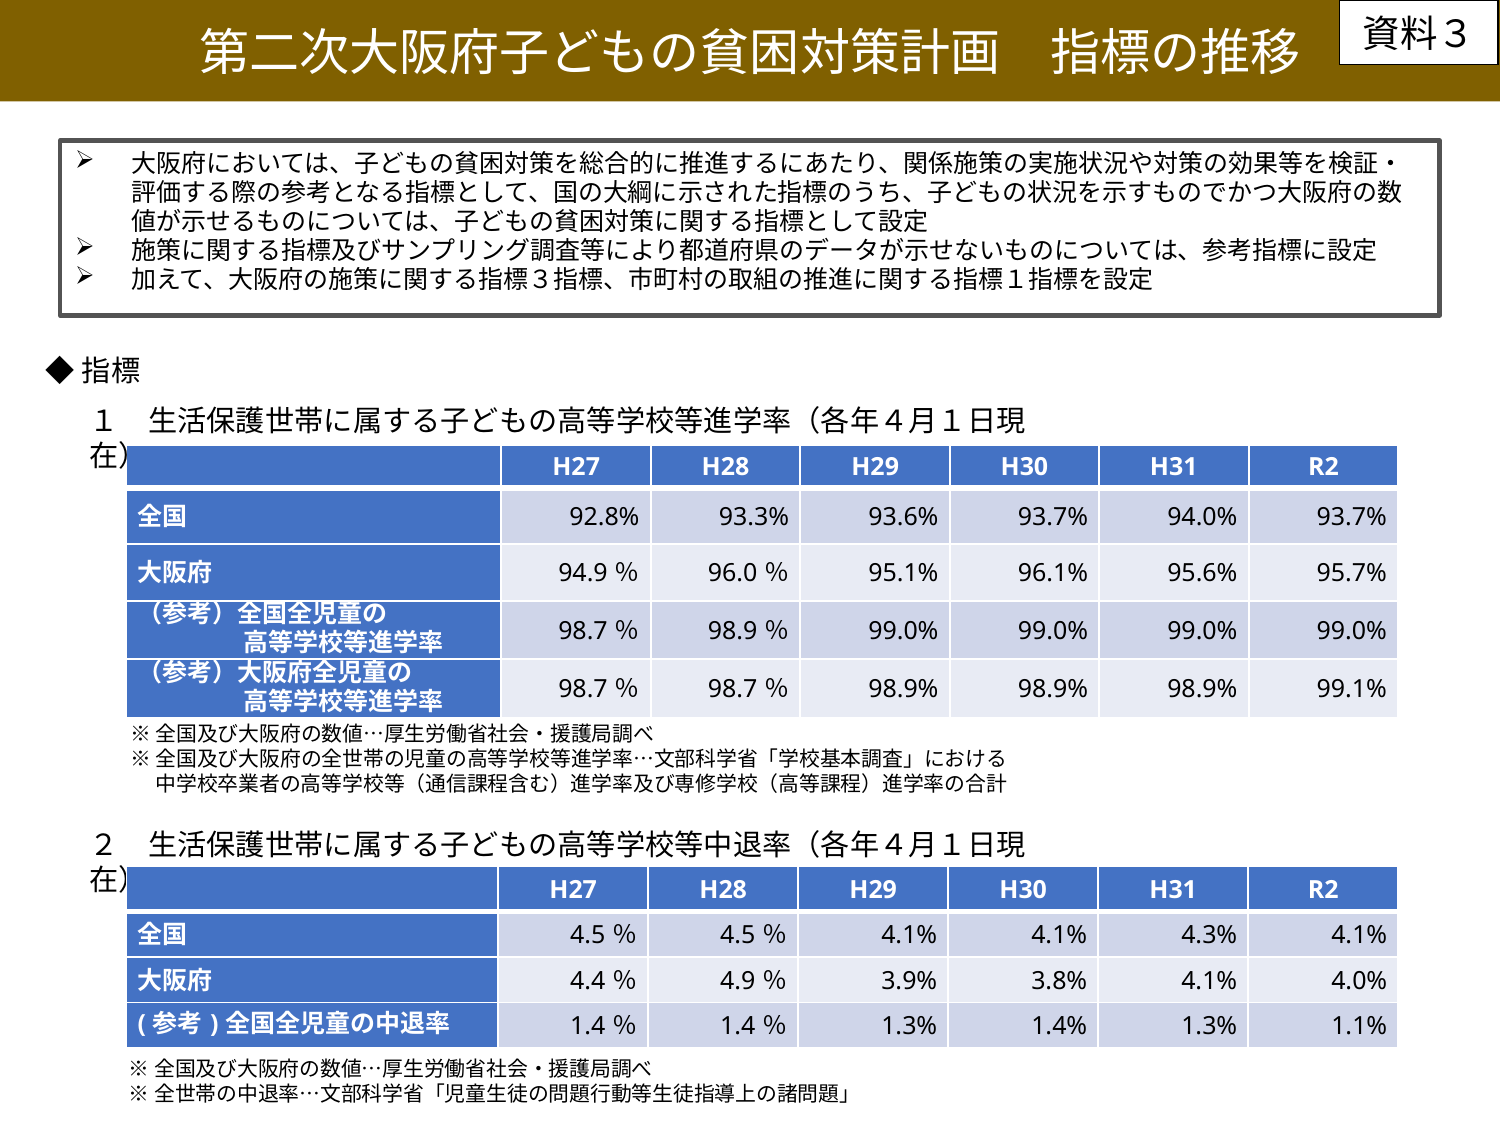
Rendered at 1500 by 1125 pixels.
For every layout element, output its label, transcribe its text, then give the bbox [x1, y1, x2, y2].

table_cell 99.0% [1250, 602, 1397, 658]
text_box １ 生活保護世帯に属する子どもの高等学校等進学率（各年４月１日現在） [74, 394, 1071, 480]
table_cell 4.1% [799, 914, 947, 956]
table_cell 94.0% [1100, 491, 1248, 543]
table_cell 93.7% [1250, 491, 1397, 543]
text_box 大阪府においては、子どもの貧困対策を総合的に推進するにあたり、関係施策の実施状況や対策の効果等を検証・評価する際の参考となる指標として、国の大綱に示された指標のうち、子どもの状況を示すものでかつ大阪府の数値が示せるものについては、子どもの貧困対策に関する指標として設定 施策に関する指標及びサンプリング調査等により都道府県のデータが示せないものについては、参考指標に設定 加えて、大阪府の施策に関する指標３指標、市町村の取組の推進に関する指標１指標を設定 [60, 140, 1440, 316]
table_cell 1.4％ [499, 1003, 647, 1047]
table_header H27 [502, 480, 650, 485]
table_cell 95.6% [1100, 545, 1248, 600]
table_cell 99.0% [1100, 602, 1248, 658]
table_cell 98.9% [951, 660, 1098, 717]
table_cell (参考)全国全児童の中退率 [127, 1003, 497, 1047]
table_cell 99.0% [951, 602, 1098, 658]
table_header R2 [1249, 867, 1397, 909]
table_cell 4.3% [1099, 914, 1247, 956]
table_cell 3.8% [949, 958, 1097, 1002]
table_cell 95.1% [801, 545, 949, 600]
table_cell 98.9％ [652, 602, 799, 658]
table_cell 4.4％ [499, 958, 647, 1002]
table_cell 4.1% [949, 914, 1097, 956]
table_header [127, 867, 497, 909]
text_box ※全国及び大阪府の数値…厚生労働省社会・援護局調べ ※全国及び大阪府の全世帯の児童の高等学校等進学率…文部科学省「学校基本調査」における 中学校卒業者の高等学校等（通信課程含む）進学率及び専修学校（高等課程）進学率の合計 [115, 713, 1071, 804]
table_cell 全国 [127, 914, 497, 956]
table_cell 3.9% [799, 958, 947, 1002]
table_cell 4.5％ [499, 914, 647, 956]
table_cell 4.0% [1249, 958, 1397, 1002]
table_cell 4.5％ [649, 914, 797, 956]
table_header H31 [1100, 446, 1248, 485]
table_cell 大阪府 [127, 958, 497, 1002]
text_box ※全国及び大阪府の数値…厚生労働省社会・援護局調べ ※全世帯の中退率…文部科学省「児童生徒の問題行動等生徒指導上の諸問題」 [113, 1048, 1069, 1113]
table_cell （参考）大阪府全児童の 高等学校等進学率 [127, 660, 500, 713]
table_cell 93.7% [951, 491, 1098, 543]
table_header [127, 480, 500, 485]
table_header R2 [1250, 446, 1397, 485]
table_header H30 [949, 867, 1097, 909]
table_cell 96.1% [951, 545, 1098, 600]
table_cell 92.8% [502, 491, 650, 543]
table_cell 4.1% [1099, 958, 1247, 1002]
table_header H29 [801, 480, 949, 485]
table_cell 96.0％ [652, 545, 799, 600]
table_cell 全国 [127, 491, 500, 543]
table_cell 4.9％ [649, 958, 797, 1002]
table_cell 99.1% [1250, 660, 1397, 717]
table_cell 1.4％ [649, 1003, 797, 1047]
table_cell 98.7％ [502, 602, 650, 658]
table_cell 93.3% [652, 491, 799, 543]
table_cell 98.9% [1100, 660, 1248, 717]
table_cell 1.1% [1249, 1003, 1397, 1047]
table_cell 4.1% [1249, 914, 1397, 956]
table_cell 98.9% [801, 660, 949, 713]
table_cell （参考）全国全児童の 高等学校等進学率 [127, 602, 500, 658]
table_cell 93.6% [801, 491, 949, 543]
table_cell 94.9％ [502, 545, 650, 600]
table_cell 1.3% [799, 1003, 947, 1047]
table_header H27 [499, 867, 647, 909]
table_header H31 [1099, 867, 1247, 909]
table_header H28 [649, 867, 797, 909]
text_box ◆指標 [30, 345, 253, 395]
table_cell 1.3% [1099, 1003, 1247, 1047]
table_header H29 [799, 867, 947, 909]
table_cell 98.7％ [502, 660, 650, 713]
text_box ２ 生活保護世帯に属する子どもの高等学校等中退率（各年４月１日現在） [74, 819, 1083, 904]
text_box 第二次大阪府子どもの貧困対策計画 指標の推移 [0, 0, 1500, 102]
table_cell 大阪府 [127, 545, 500, 600]
table_header H28 [652, 480, 799, 485]
text_box 資料３ [1339, 0, 1498, 65]
table_header H30 [951, 446, 1098, 485]
table_cell 98.7％ [652, 660, 799, 713]
table_cell 1.4% [949, 1003, 1097, 1047]
table_cell 95.7% [1250, 545, 1397, 600]
table_cell 99.0% [801, 602, 949, 658]
